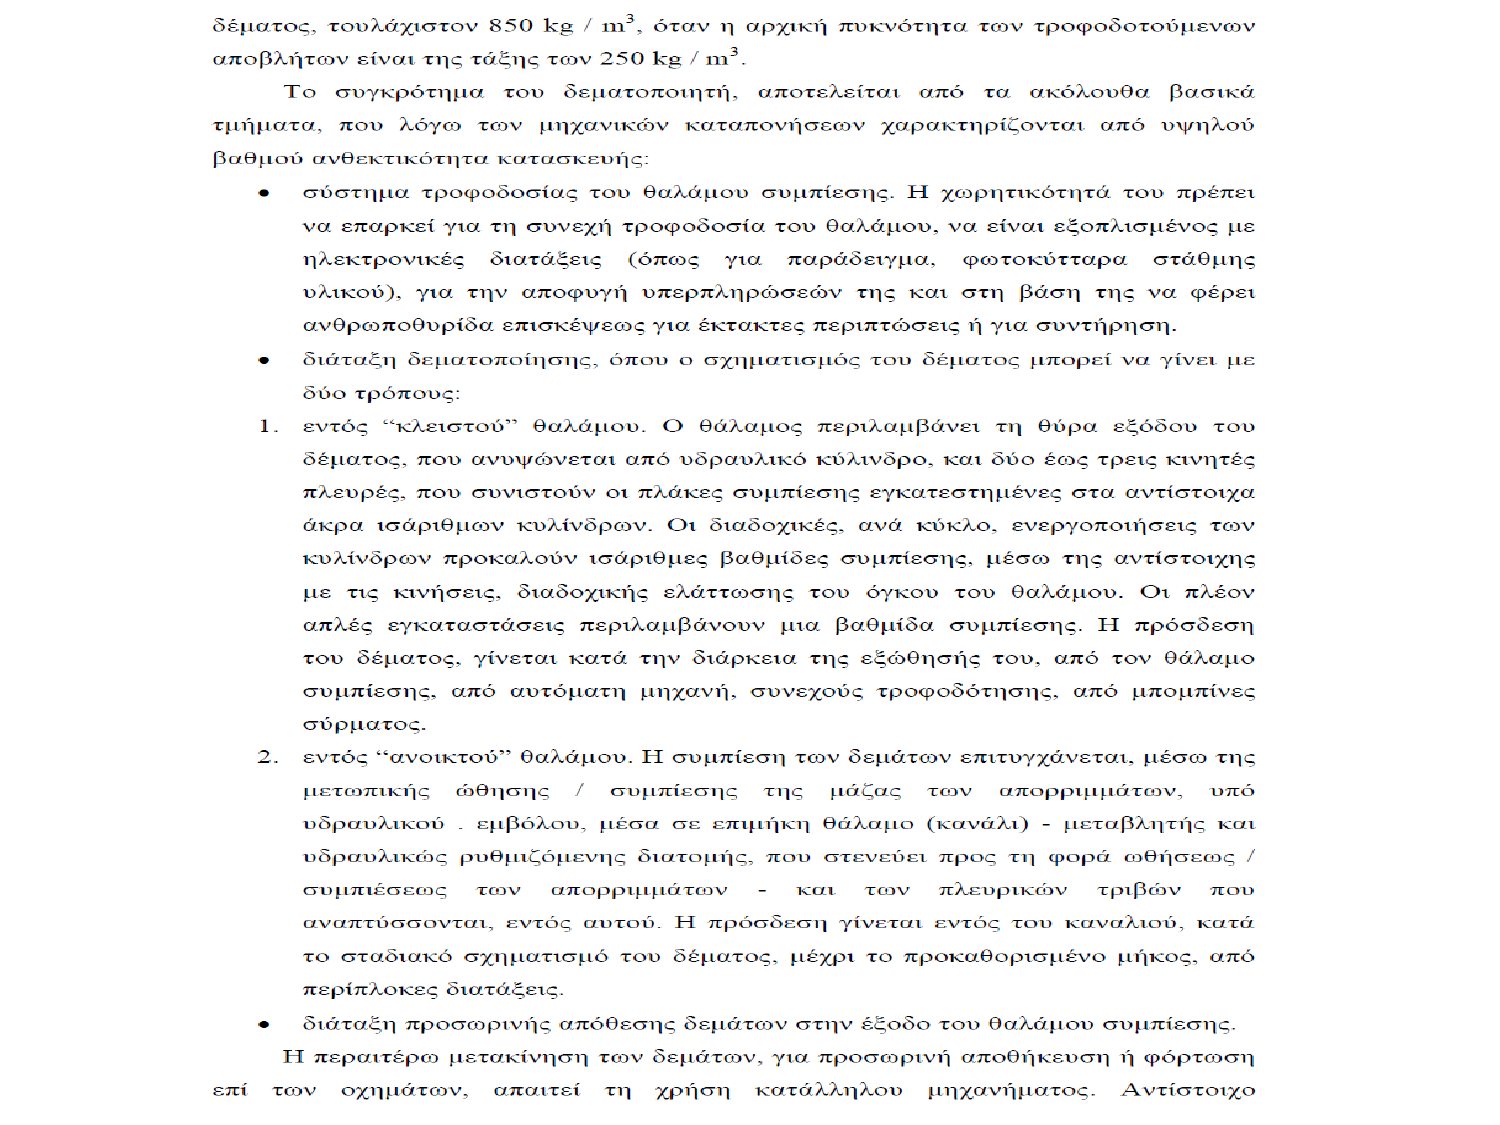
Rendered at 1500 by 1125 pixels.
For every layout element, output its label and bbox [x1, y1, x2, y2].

list [175, 0, 1301, 1125]
